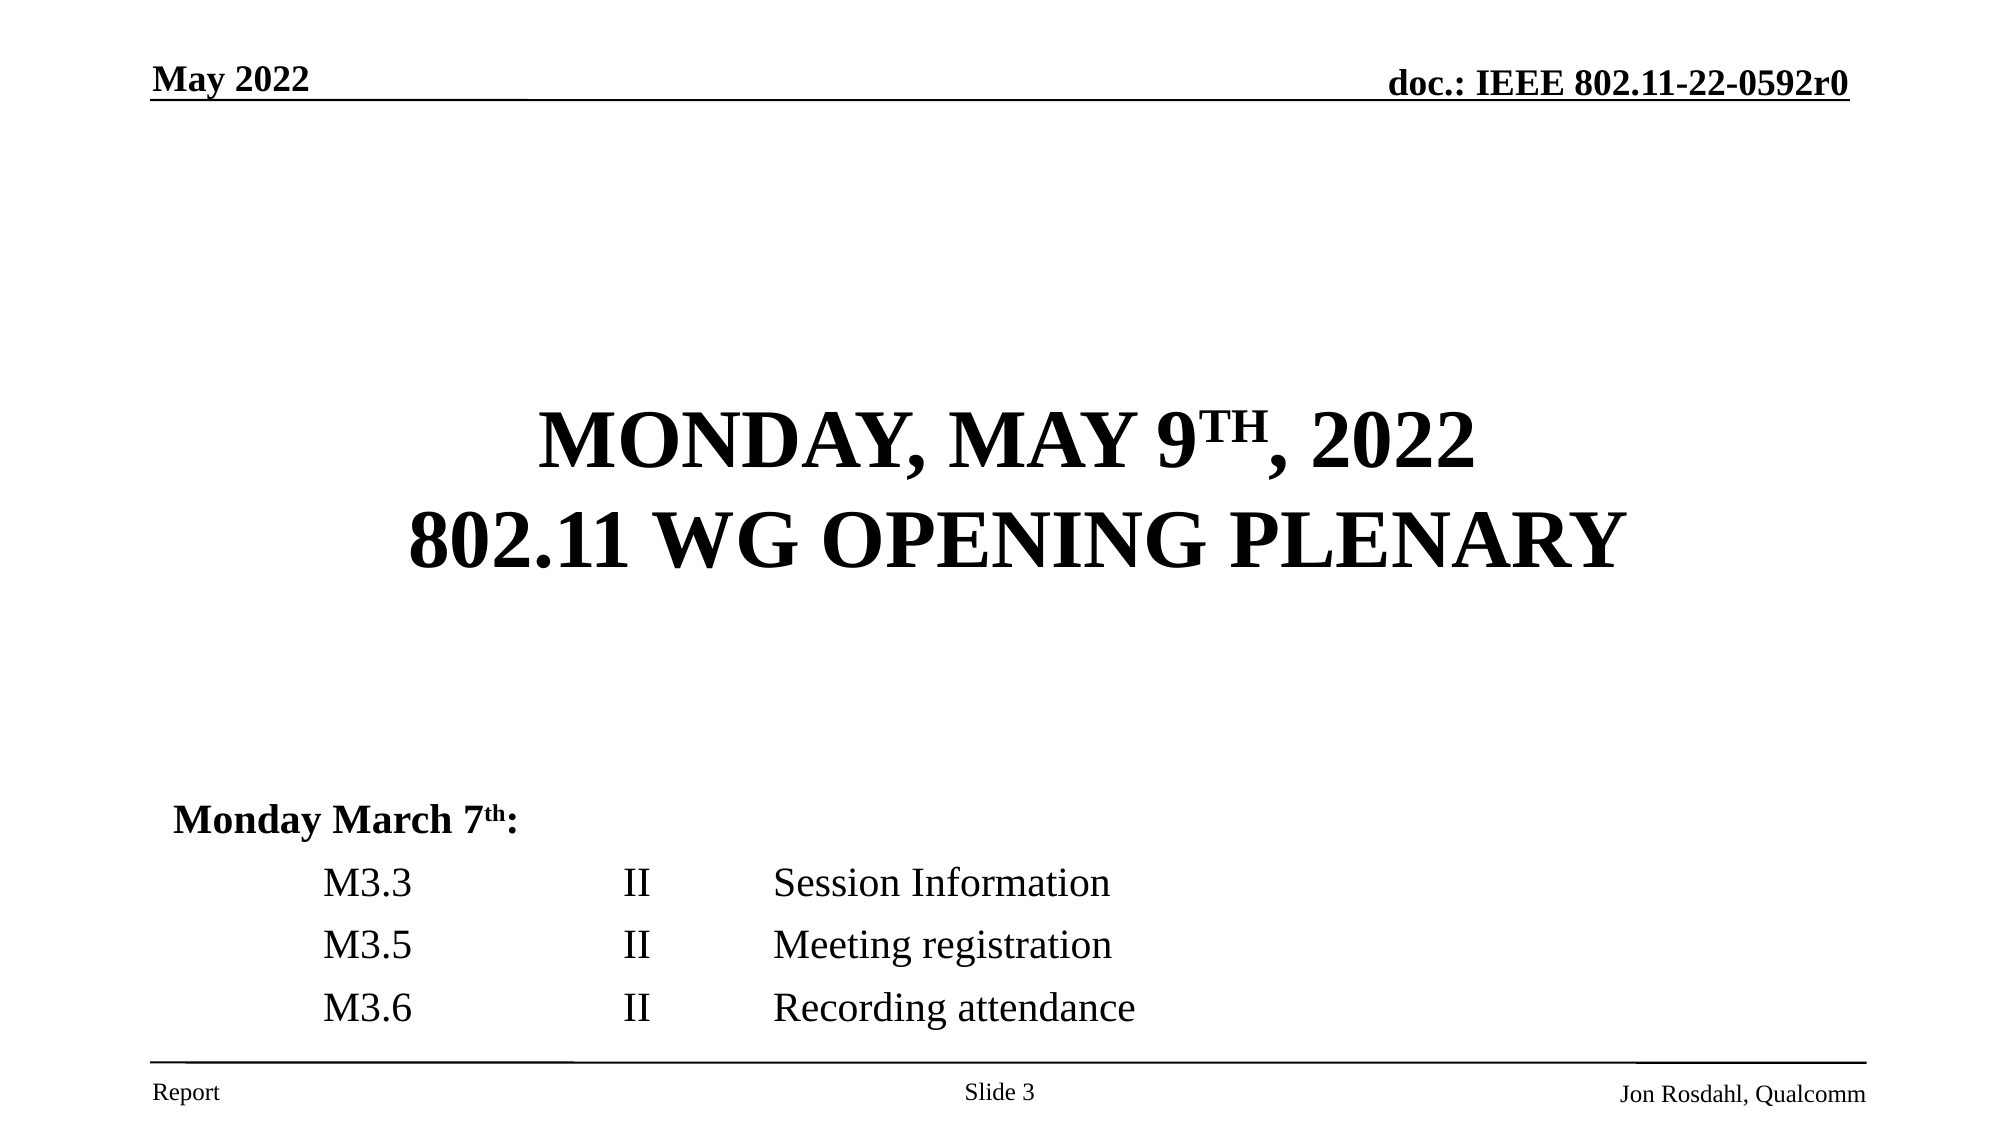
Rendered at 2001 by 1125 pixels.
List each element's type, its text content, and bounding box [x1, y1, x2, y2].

slide_number Slide 3 [930, 1075, 1069, 1107]
footer Jon Rosdahl, Qualcomm [1169, 1076, 1867, 1108]
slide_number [152, 54, 563, 100]
title Monday, MaY 9th, 2022 802.11 WG Opening Plenary [168, 376, 1869, 601]
list Monday March 7th: M3.3 II Session Information M3.5 II Meeting registration M3.6 II Recording attendance [157, 724, 1859, 1038]
